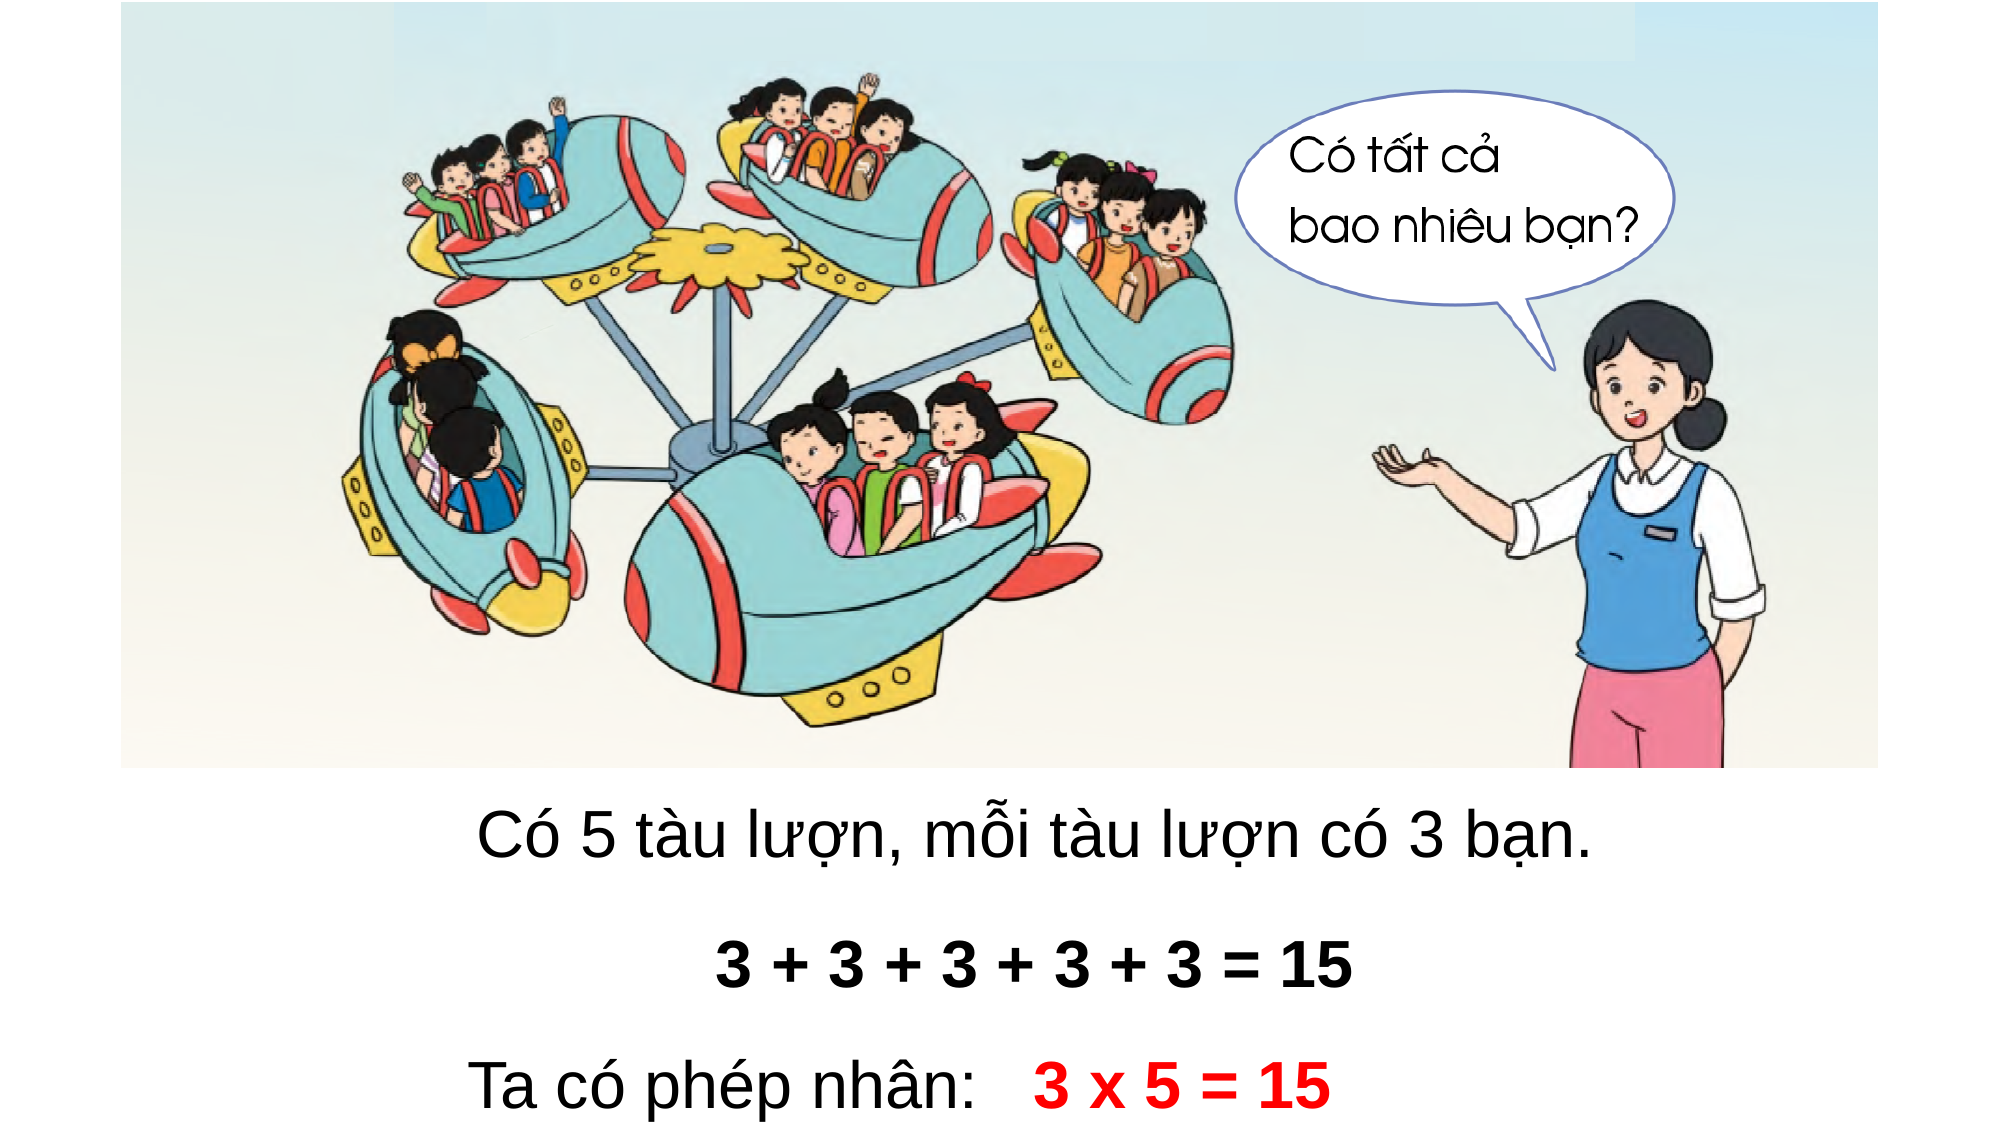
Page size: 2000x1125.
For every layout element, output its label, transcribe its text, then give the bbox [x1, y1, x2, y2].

picture [121, 1, 1879, 768]
text_box 3 + 3 + 3 + 3 + 3 = 15 [430, 873, 1640, 1009]
text_box Ta có phép nhân: 3 x 5 = 15 [373, 994, 1426, 1125]
text_box Có 5 tàu lượn, mỗi tàu lượn có 3 bạn. [430, 779, 1640, 873]
